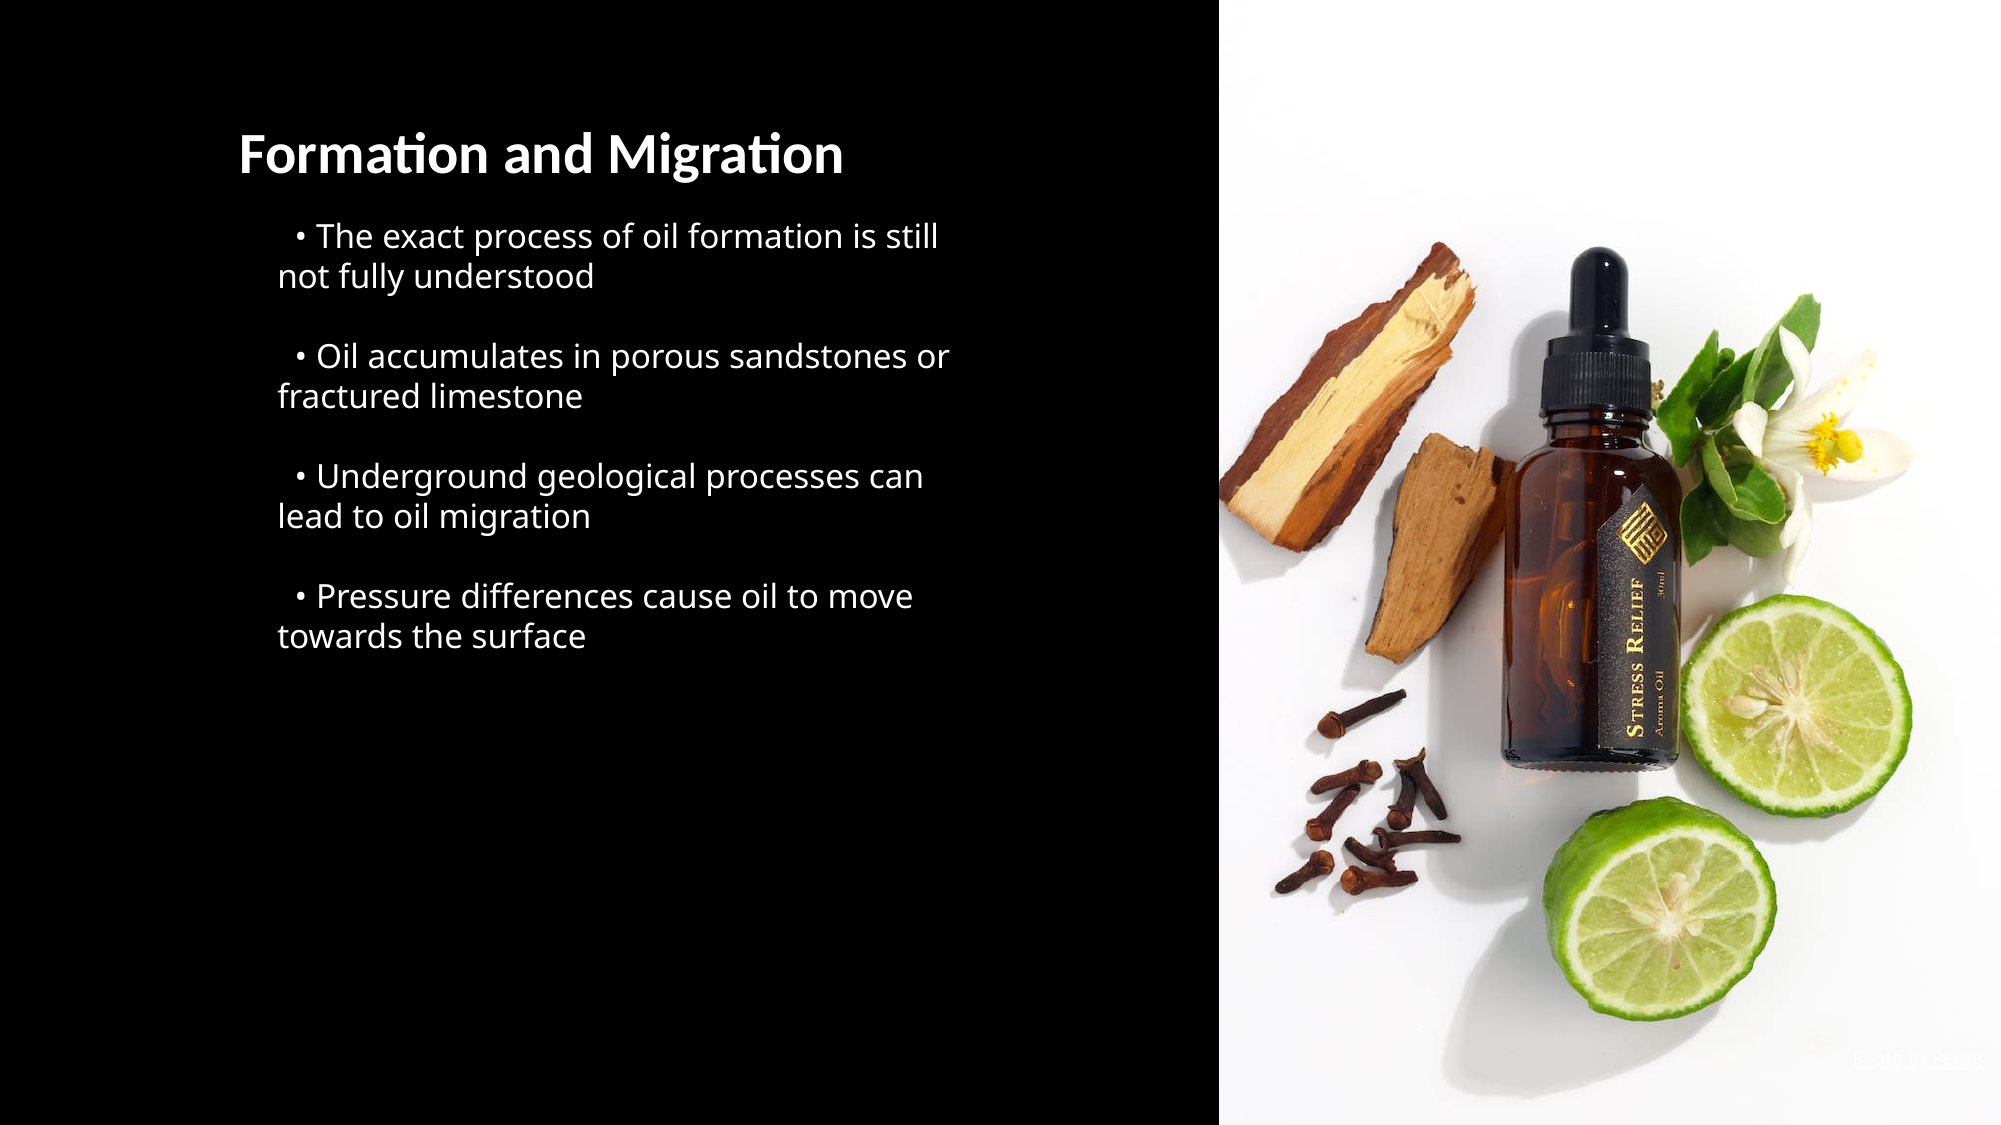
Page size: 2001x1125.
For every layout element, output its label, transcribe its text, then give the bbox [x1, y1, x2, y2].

text_box Formation and Migration [225, 112, 1219, 188]
text_box • Pressure differences cause oil to move towards the surface [262, 577, 1013, 653]
picture [1219, 0, 2000, 1125]
text_box • Underground geological processes can lead to oil migration [262, 457, 1013, 533]
text_box • The exact process of oil formation is still not fully understood [262, 217, 1013, 293]
text_box • Oil accumulates in porous sandstones or fractured limestone [262, 337, 1013, 413]
